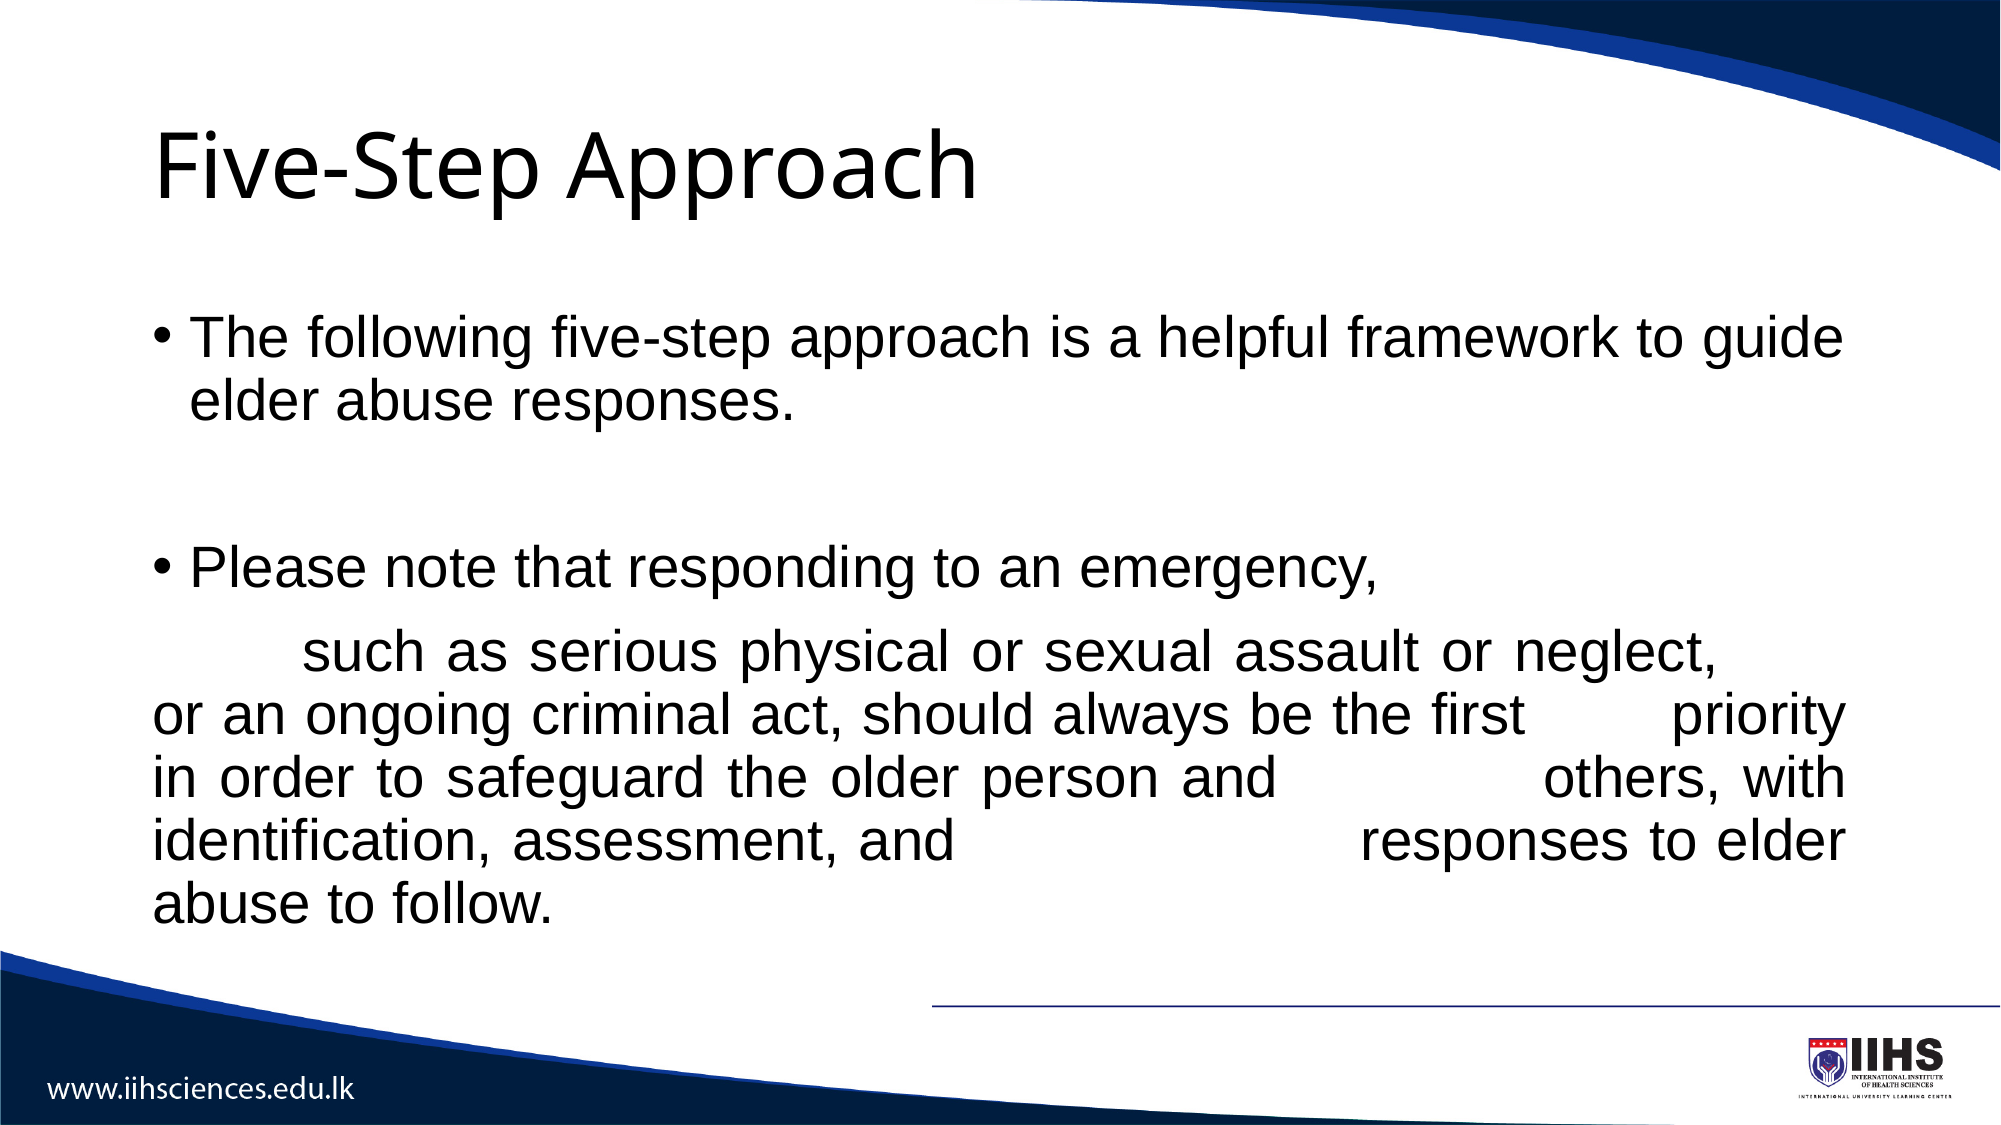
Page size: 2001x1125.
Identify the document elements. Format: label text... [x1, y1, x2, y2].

title Five-Step Approach [137, 59, 1863, 278]
list The following five-step approach is a helpful framework to guide elder abuse responses. Please note that responding to an emergency, such as serious physical or sexual assault or neglect, or an ongoing criminal act, should always be the first priority in order to safeguard the older person and others, with identification, assessment, and responses to elder abuse to follow. [137, 299, 1863, 1014]
picture [0, 0, 2001, 1125]
